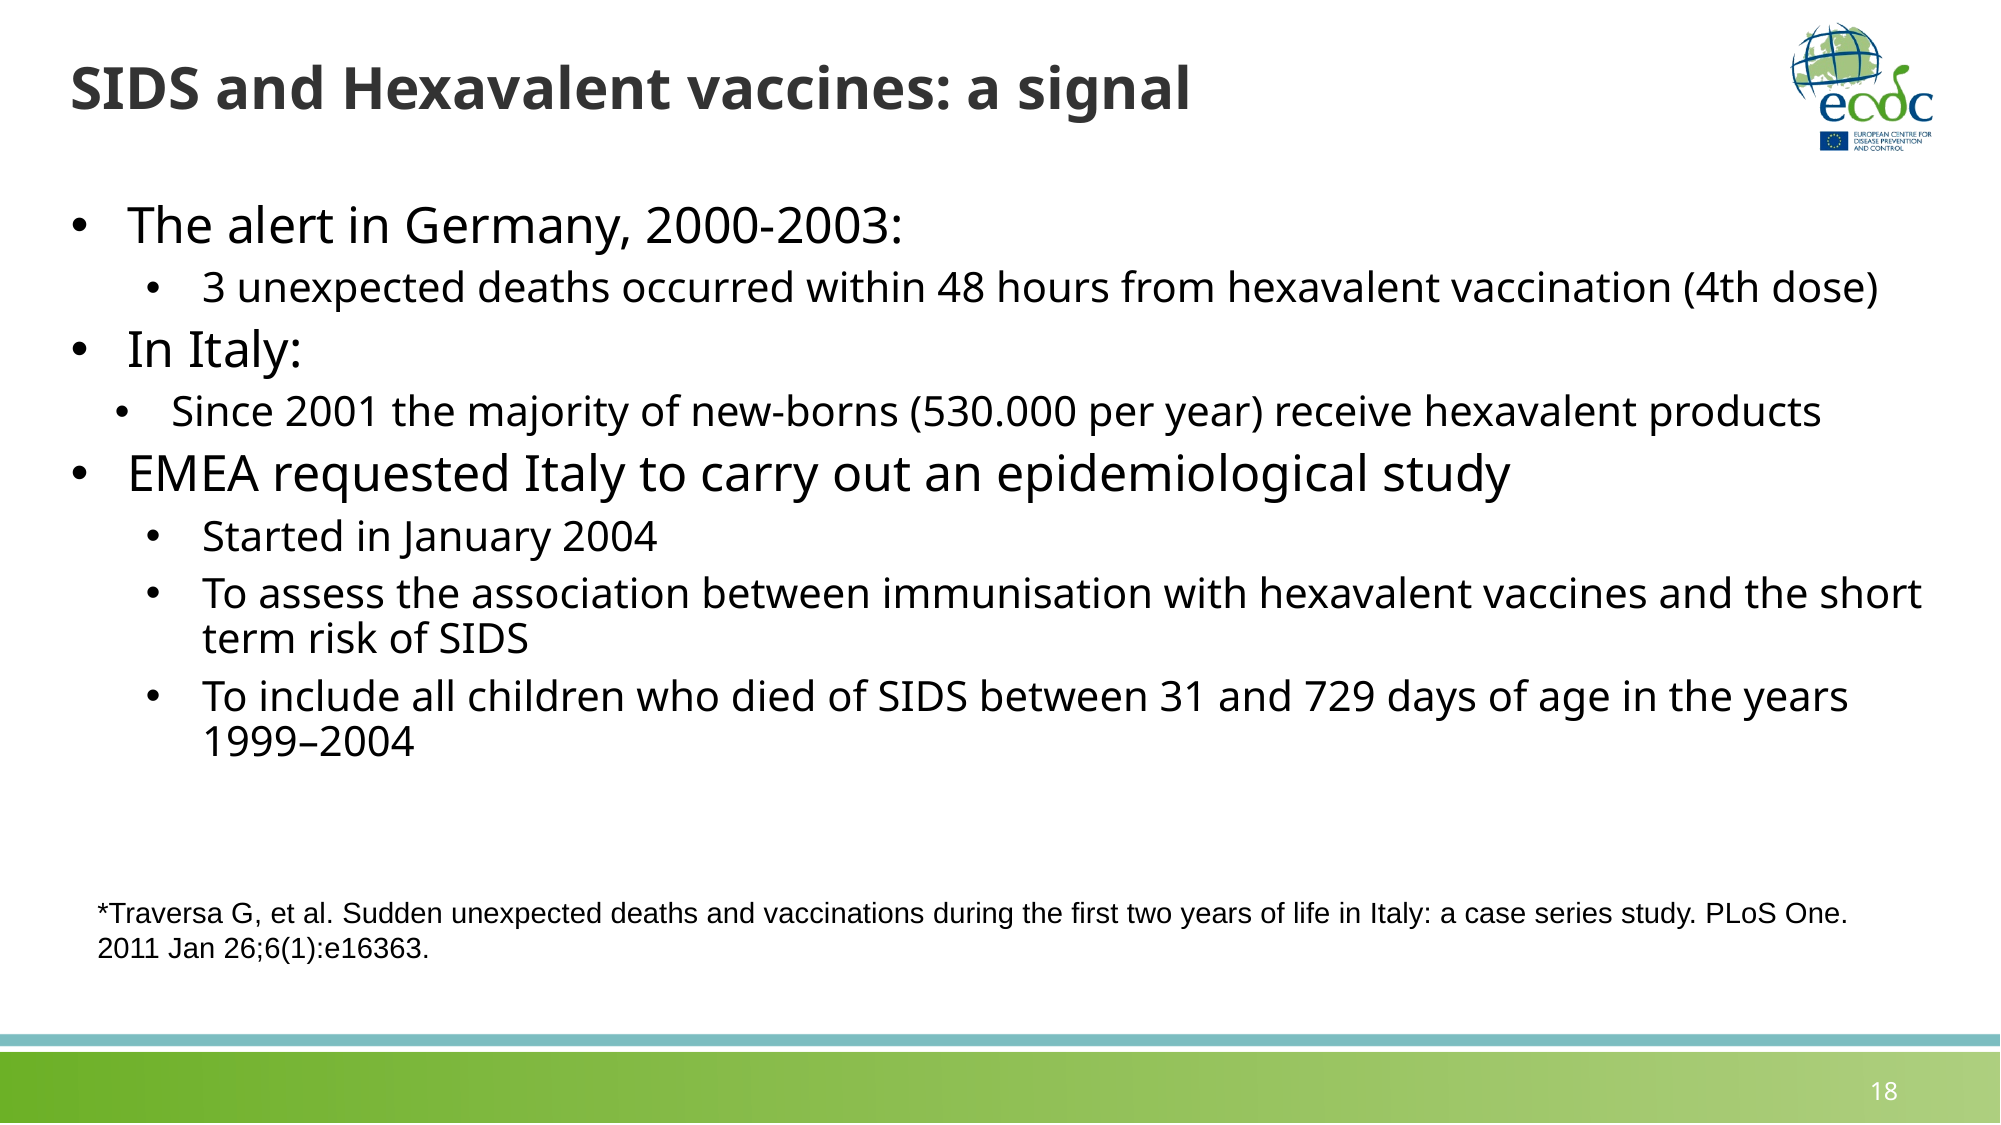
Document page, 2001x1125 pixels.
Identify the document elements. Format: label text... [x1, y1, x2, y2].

list The alert in Germany, 2000-2003: 3 unexpected deaths occurred within 48 hours from hexavalent vaccination (4th dose) In Italy: Since 2001 the majority of new-borns (530.000 per year) receive hexavalent products EMEA requested Italy to carry out an epidemiological study Started in January 2004 To assess the association between immunisation with hexavalent vaccines and the short term risk of SIDS To include all children who died of SIDS between 31 and 729 days of age in the years 1999–2004 [70, 200, 1936, 1025]
picture [0, 0, 2000, 1123]
slide_number 18 [1494, 1062, 1914, 1123]
text_box *Traversa G, et al. Sudden unexpected deaths and vaccinations during the first two years of life in Italy: a case series study. PLoS One. 2011 Jan 26;6(1):e16363. [82, 887, 1936, 972]
title SIDS and Hexavalent vaccines: a signal [70, 58, 1764, 190]
